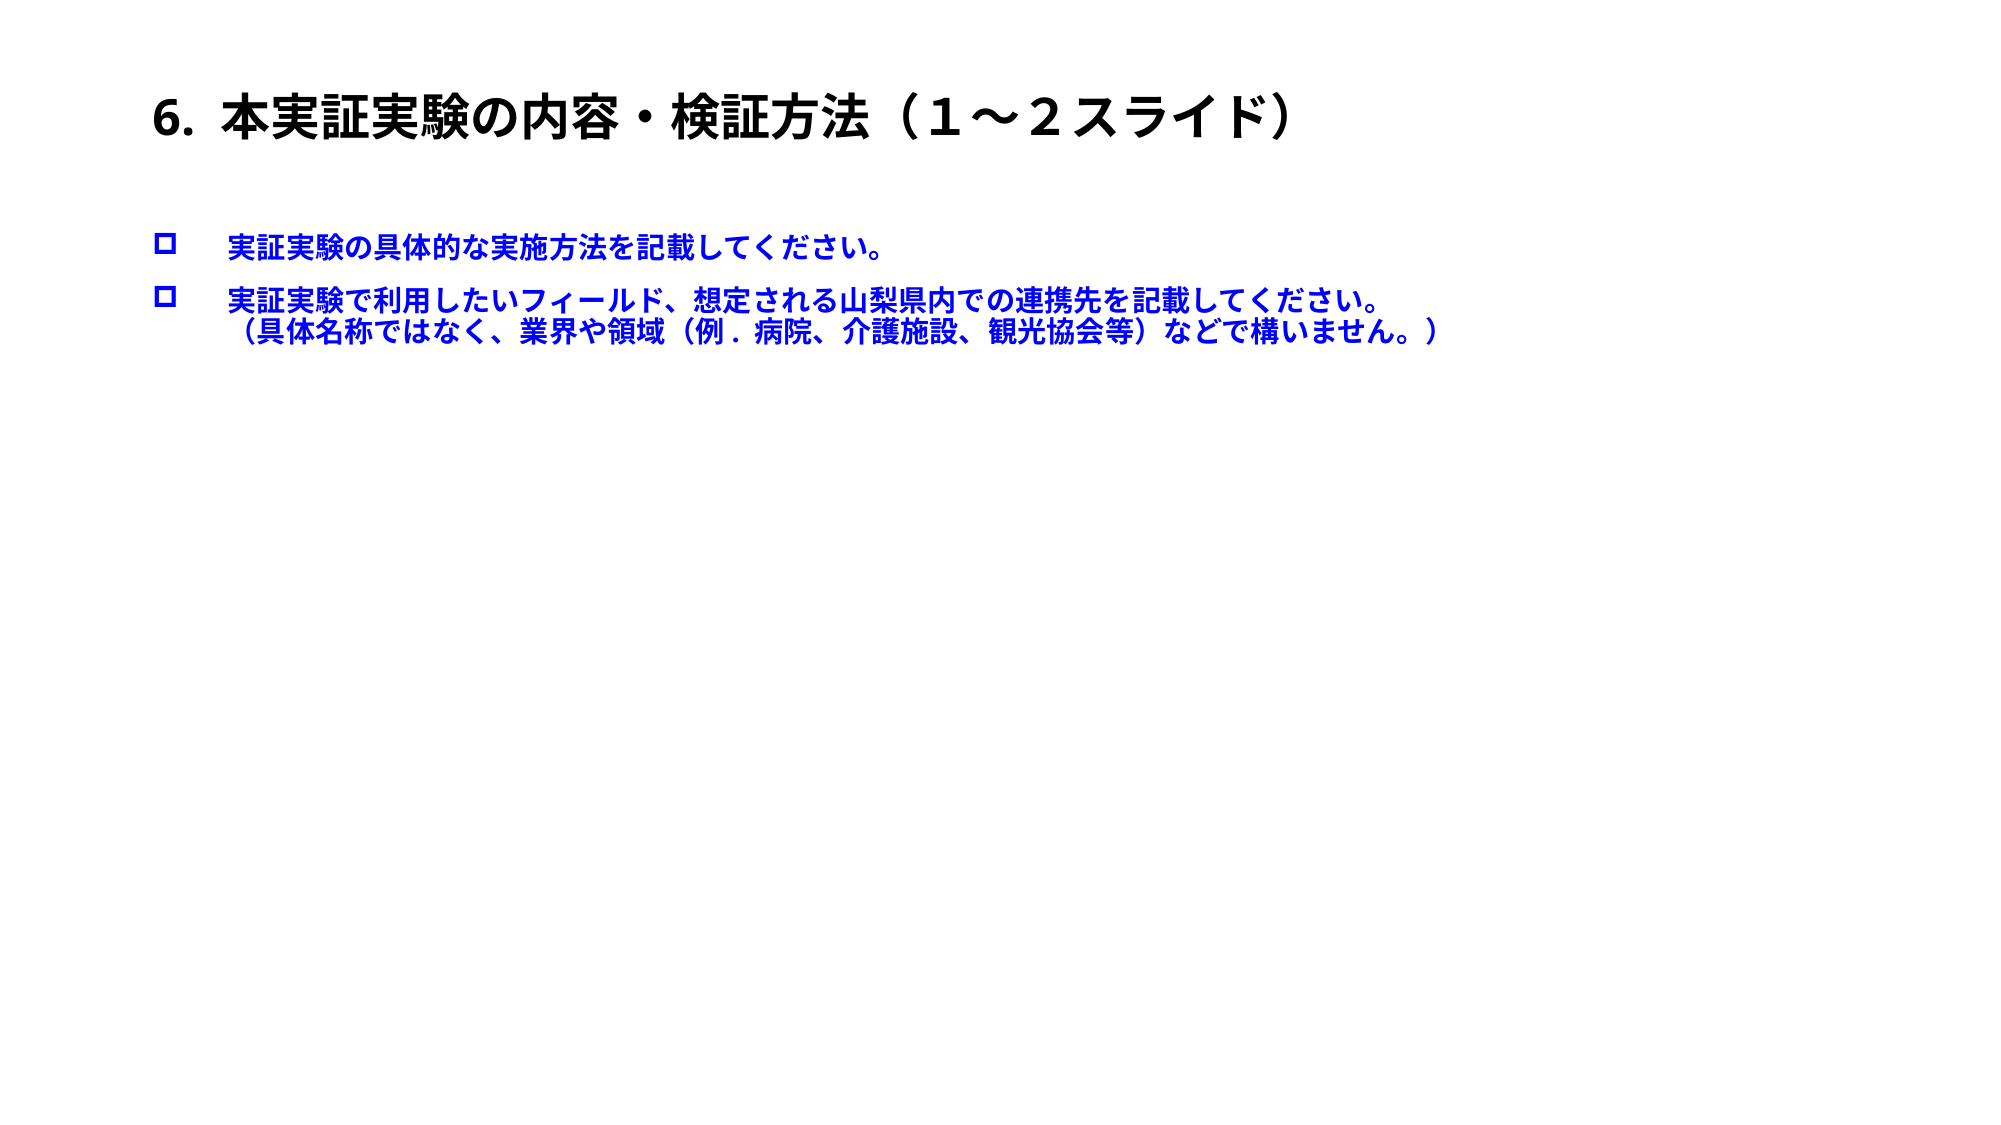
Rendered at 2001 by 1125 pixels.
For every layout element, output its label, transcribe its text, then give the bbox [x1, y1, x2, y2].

list 実証実験の具体的な実施方法を記載してください。 実証実験で利用したいフィールド、想定される山梨県内での連携先を記載してください。 （具体名称ではなく、業界や領域（例. 病院、介護施設、観光協会等）などで構いません。） [137, 226, 1863, 1014]
title 6. 本実証実験の内容・検証方法（１～２スライド） [137, 59, 1910, 178]
